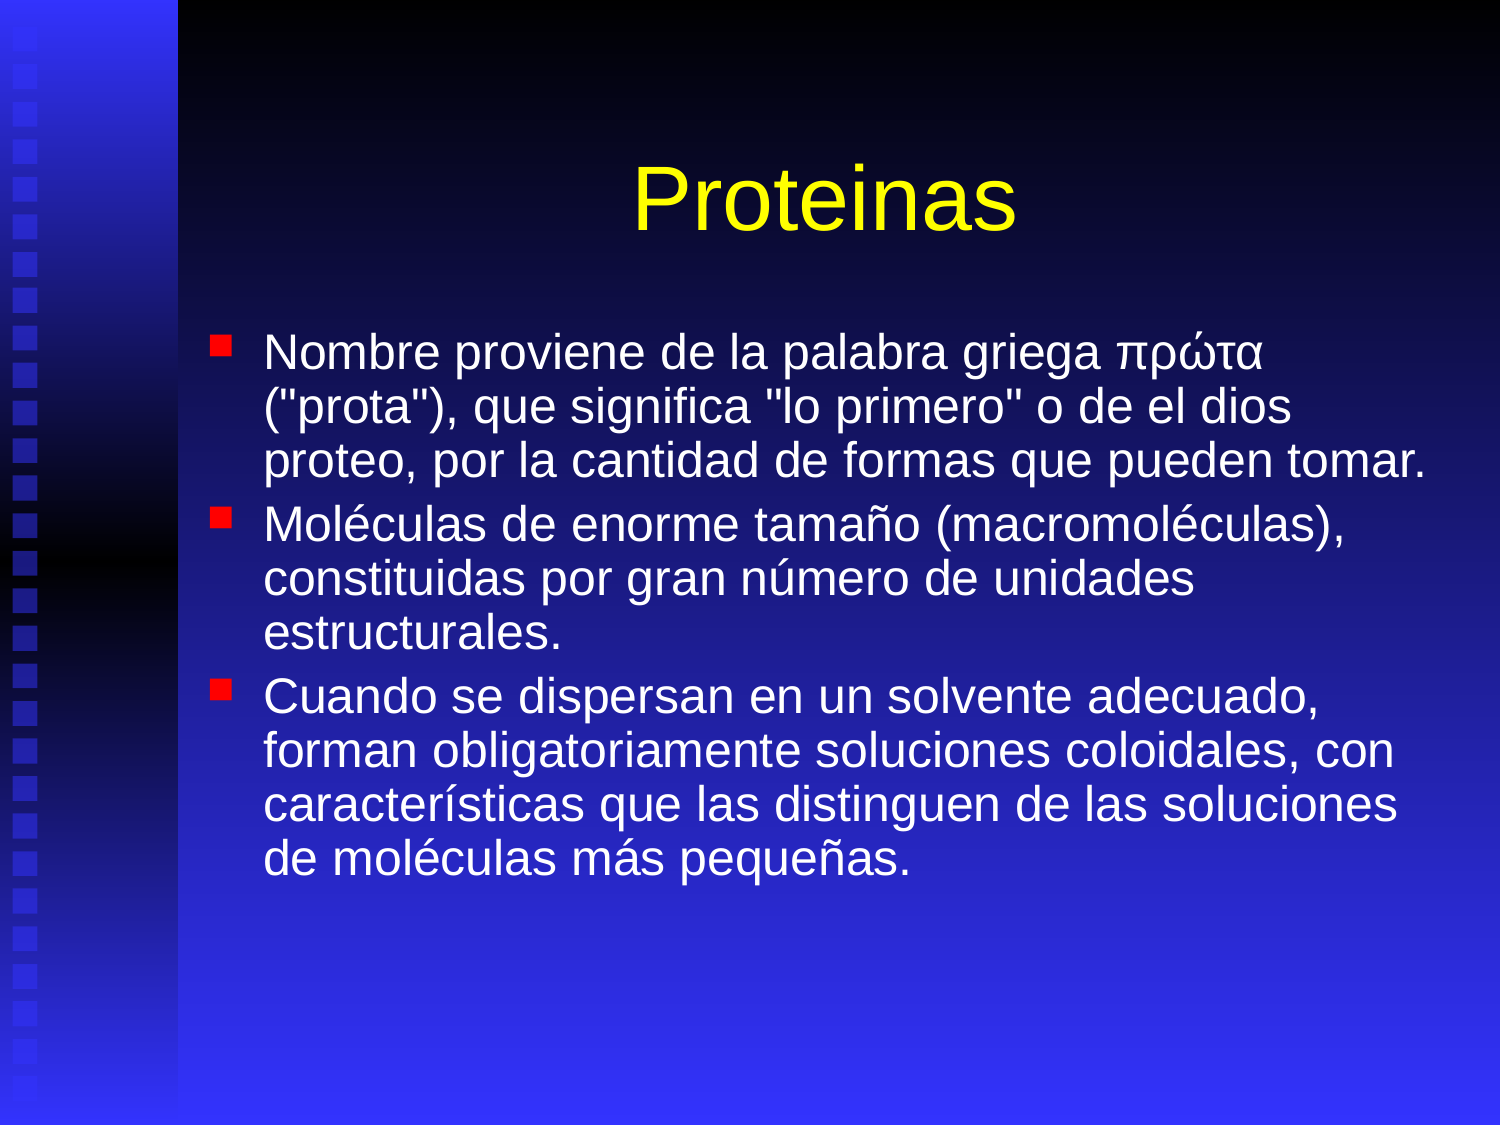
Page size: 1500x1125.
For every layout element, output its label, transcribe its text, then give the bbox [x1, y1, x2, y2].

title Proteinas [187, 99, 1463, 288]
list Nombre proviene de la palabra griega πρώτα ("prota"), que significa "lo primero" o de el dios proteo, por la cantidad de formas que pueden tomar. Moléculas de enorme tamaño (macromoléculas), constituidas por gran número de unidades estructurales. Cuando se dispersan en un solvente adecuado, forman obligatoriamente soluciones coloidales, con características que las distinguen de las soluciones de moléculas más pequeñas. [191, 318, 1468, 995]
